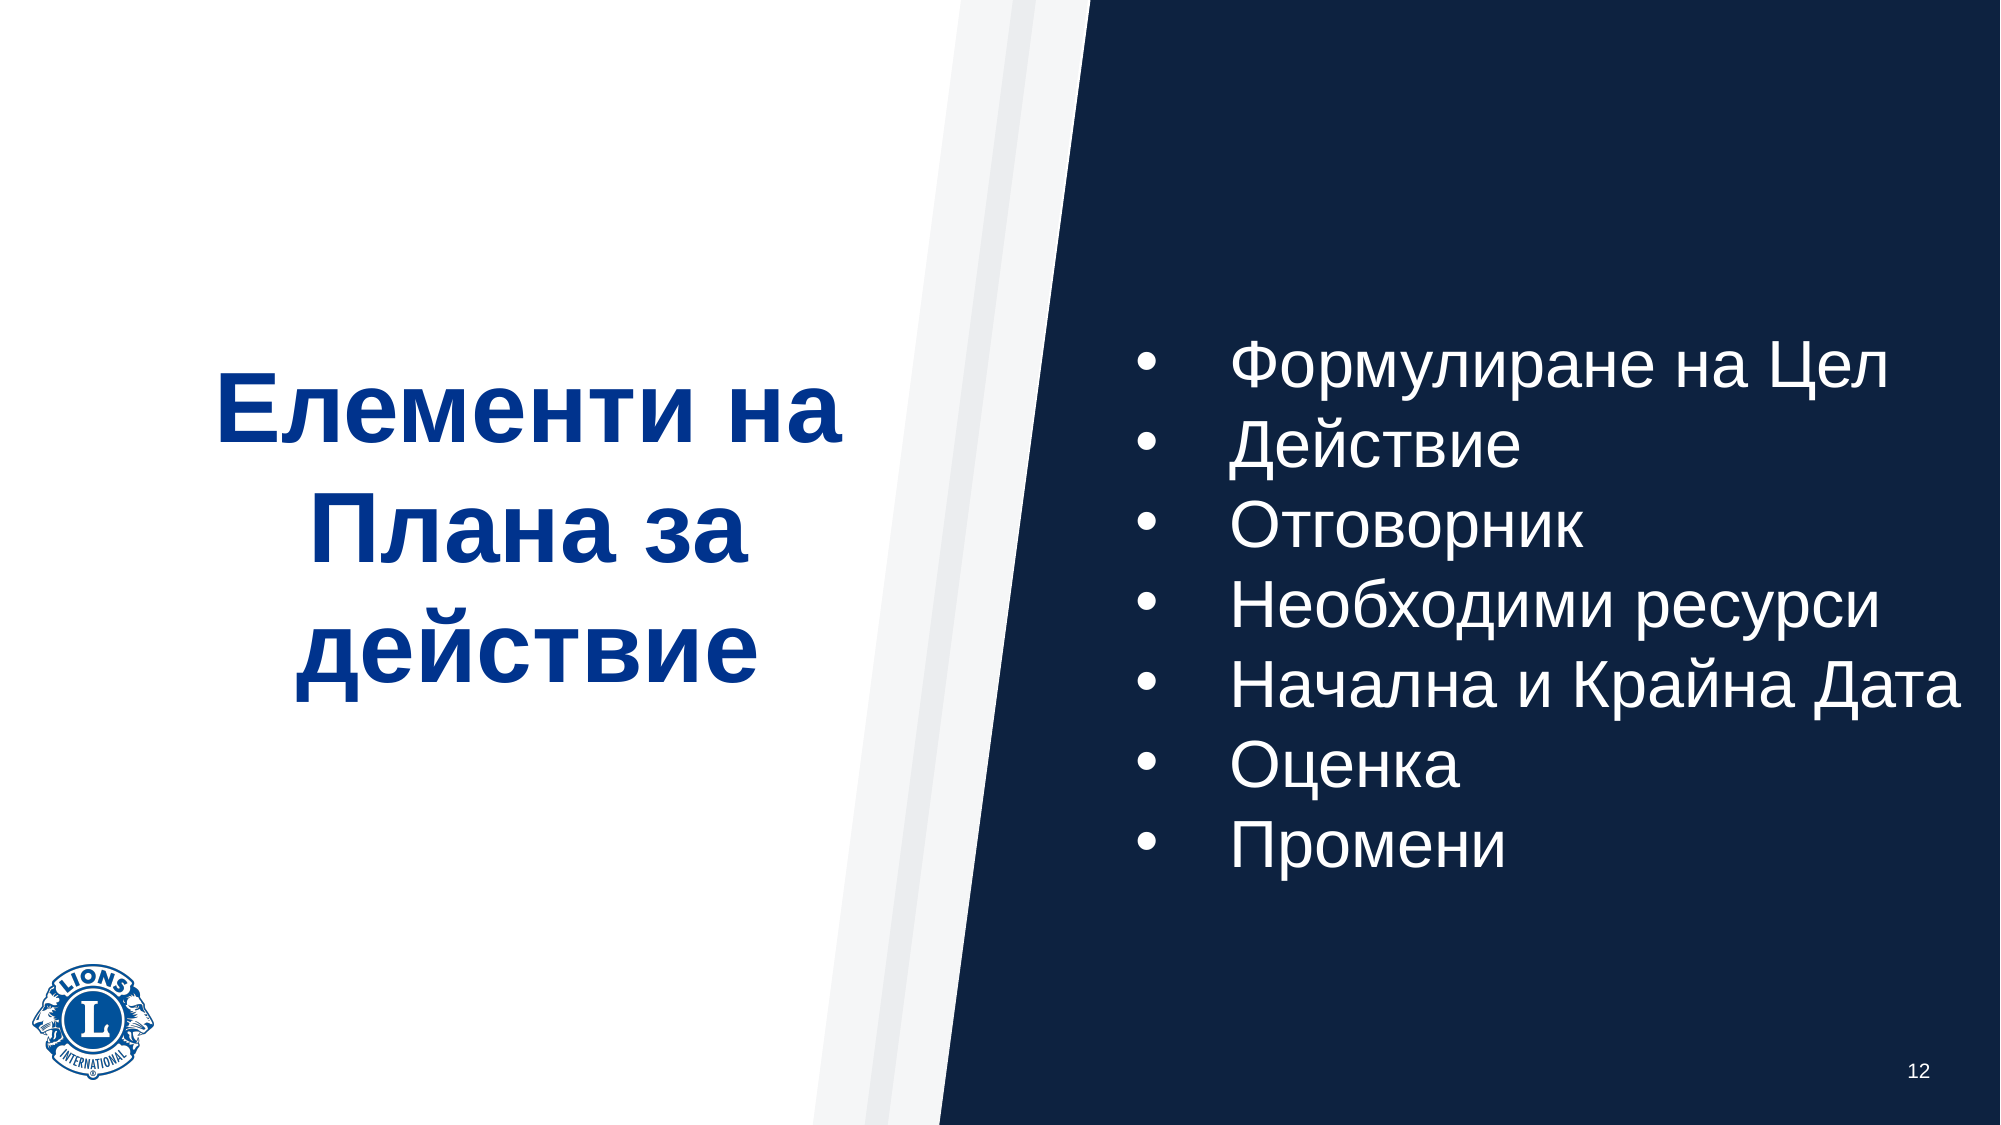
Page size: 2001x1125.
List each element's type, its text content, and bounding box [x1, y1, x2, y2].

text_box [1088, 0, 2000, 1125]
text_box [0, 0, 812, 1125]
text_box Формулиране на Цел Действие Отговорник Необходими ресурси Начална и Крайна Дата Оценка Промени [1119, 314, 1981, 883]
text_box 11 [1892, 1049, 2000, 1125]
text_box Елементи на Плана за действие [110, 334, 812, 710]
text_box [1088, 0, 1092, 27]
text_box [812, 0, 1088, 1125]
picture [32, 964, 154, 1080]
